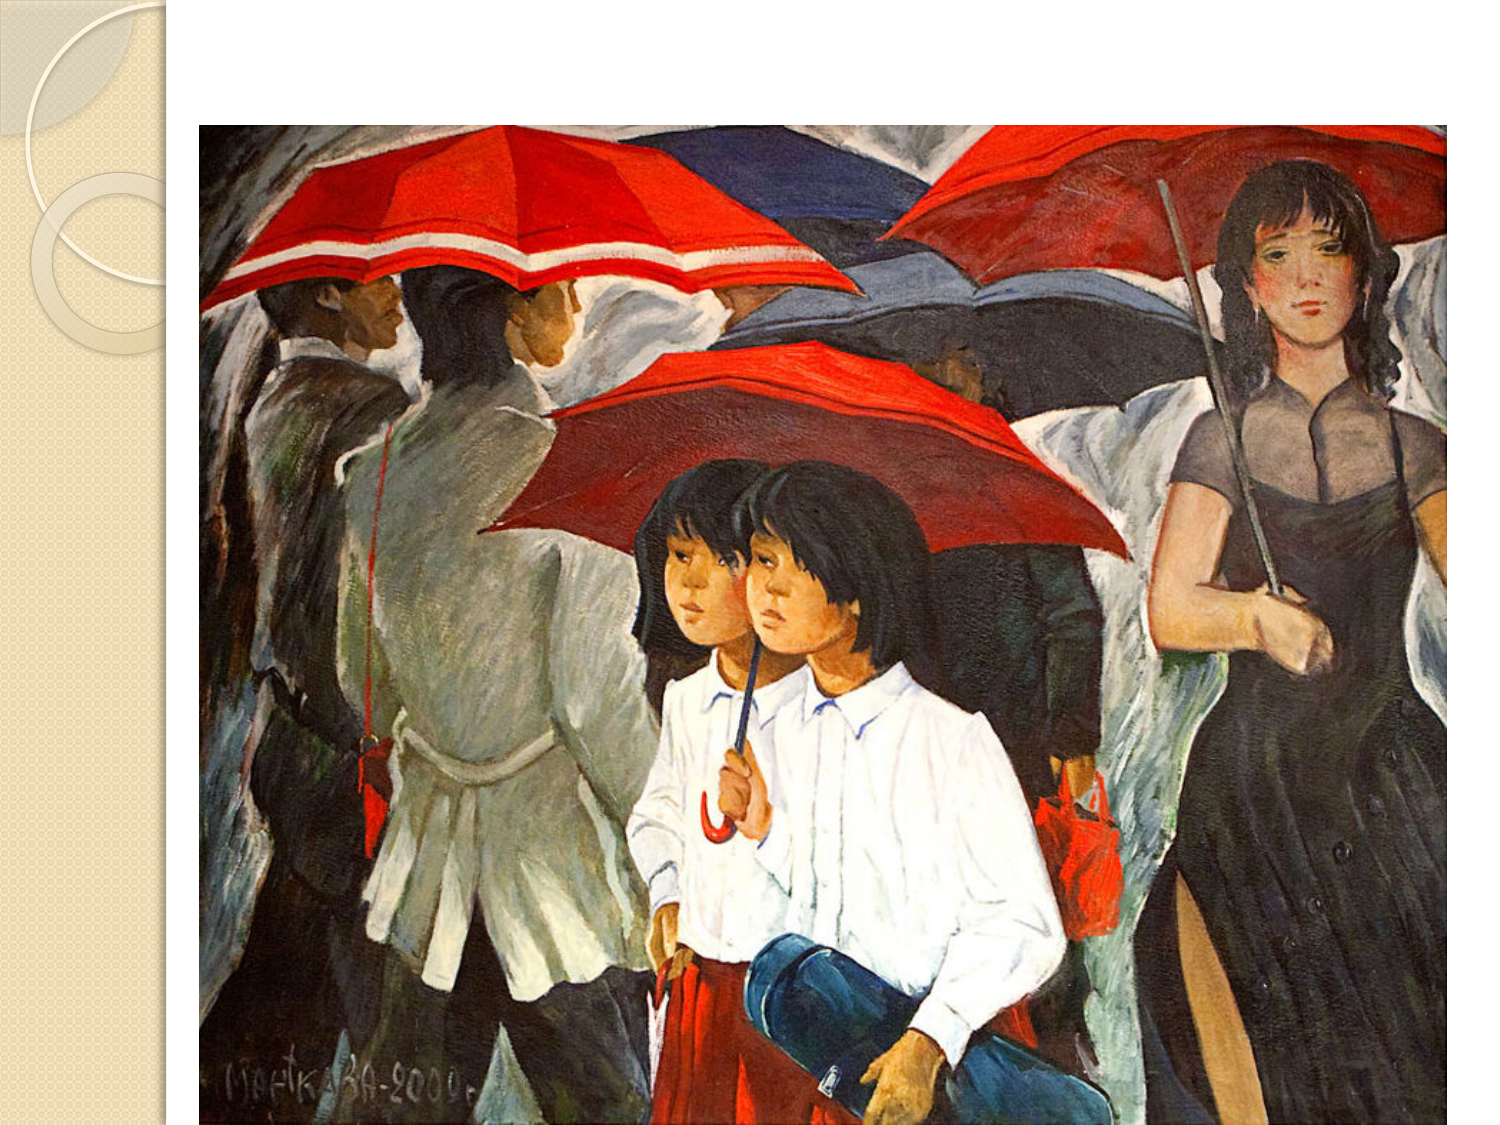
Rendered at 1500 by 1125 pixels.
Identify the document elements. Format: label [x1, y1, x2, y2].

picture [198, 124, 1447, 1125]
